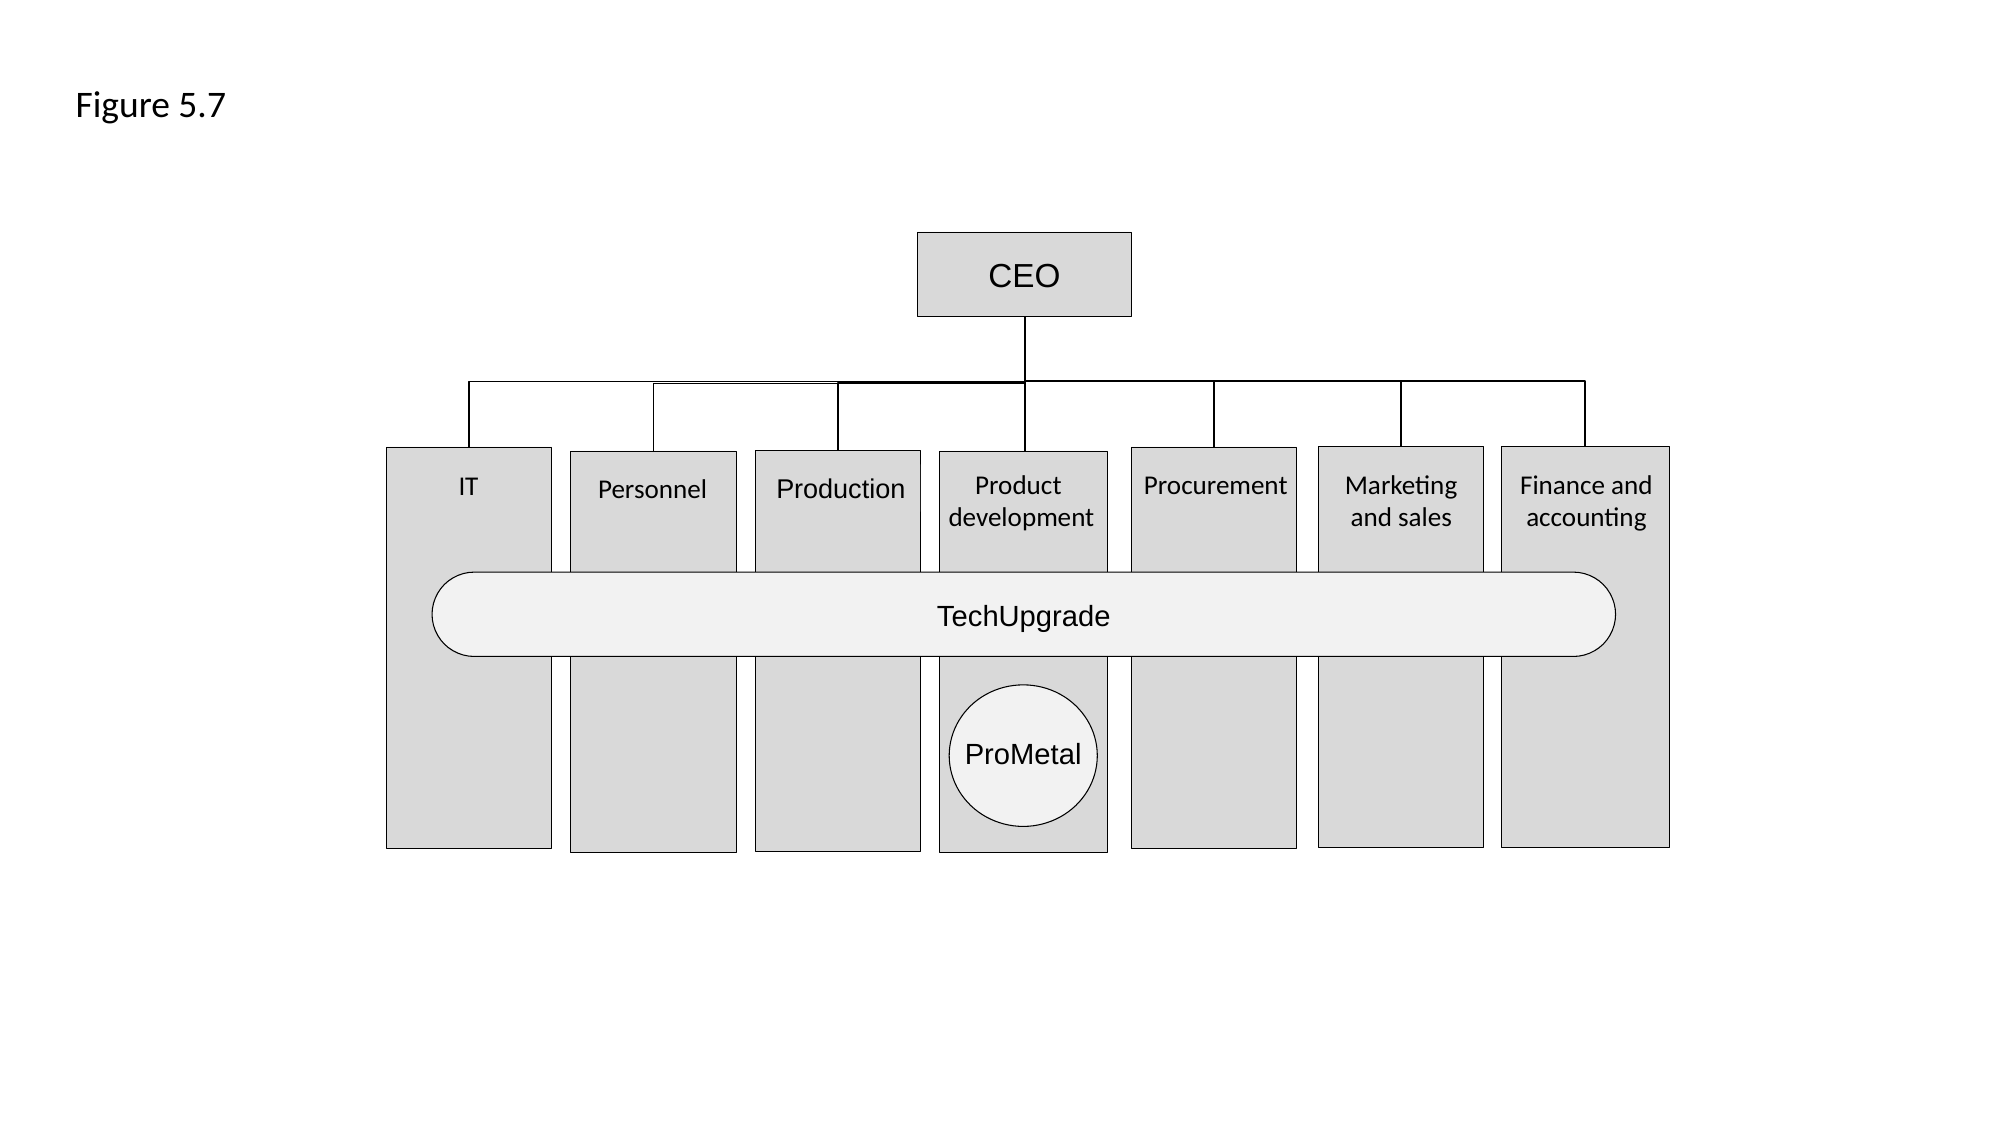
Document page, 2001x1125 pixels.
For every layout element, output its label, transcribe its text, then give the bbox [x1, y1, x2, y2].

text_box IT [443, 460, 494, 508]
text_box [1005, 449, 1048, 459]
text_box [937, 659, 1109, 855]
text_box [864, 289, 999, 477]
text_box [1053, 286, 1142, 477]
text_box [937, 540, 1109, 570]
text_box [1316, 659, 1486, 850]
text_box [950, 778, 1096, 829]
text_box [1129, 659, 1299, 851]
text_box TechUpgrade [818, 570, 1234, 659]
text_box TechUpgrade [1375, 570, 1618, 659]
text_box [1129, 507, 1142, 570]
text_box [753, 659, 923, 854]
text_box Marketing and sales [1375, 459, 1473, 540]
text_box ProMetal [949, 728, 1097, 778]
text_box Personnel [583, 464, 676, 512]
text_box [818, 197, 907, 570]
text_box [1375, 444, 1486, 570]
text_box Figure 5.7 [60, 72, 242, 132]
text_box [1499, 444, 1671, 850]
text_box [569, 449, 676, 570]
text_box [910, 485, 923, 570]
text_box Product development [933, 459, 1110, 540]
text_box [569, 659, 738, 855]
text_box Procurement [1129, 485, 1142, 507]
text_box Finance and accounting [1505, 459, 1668, 540]
text_box [384, 445, 554, 851]
text_box TechUpgrade [429, 570, 676, 659]
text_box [1239, 100, 1370, 662]
text_box [952, 682, 1094, 728]
text_box Production [910, 485, 921, 512]
text_box CEO [915, 230, 1133, 318]
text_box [1147, 192, 1278, 570]
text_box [681, 103, 813, 660]
